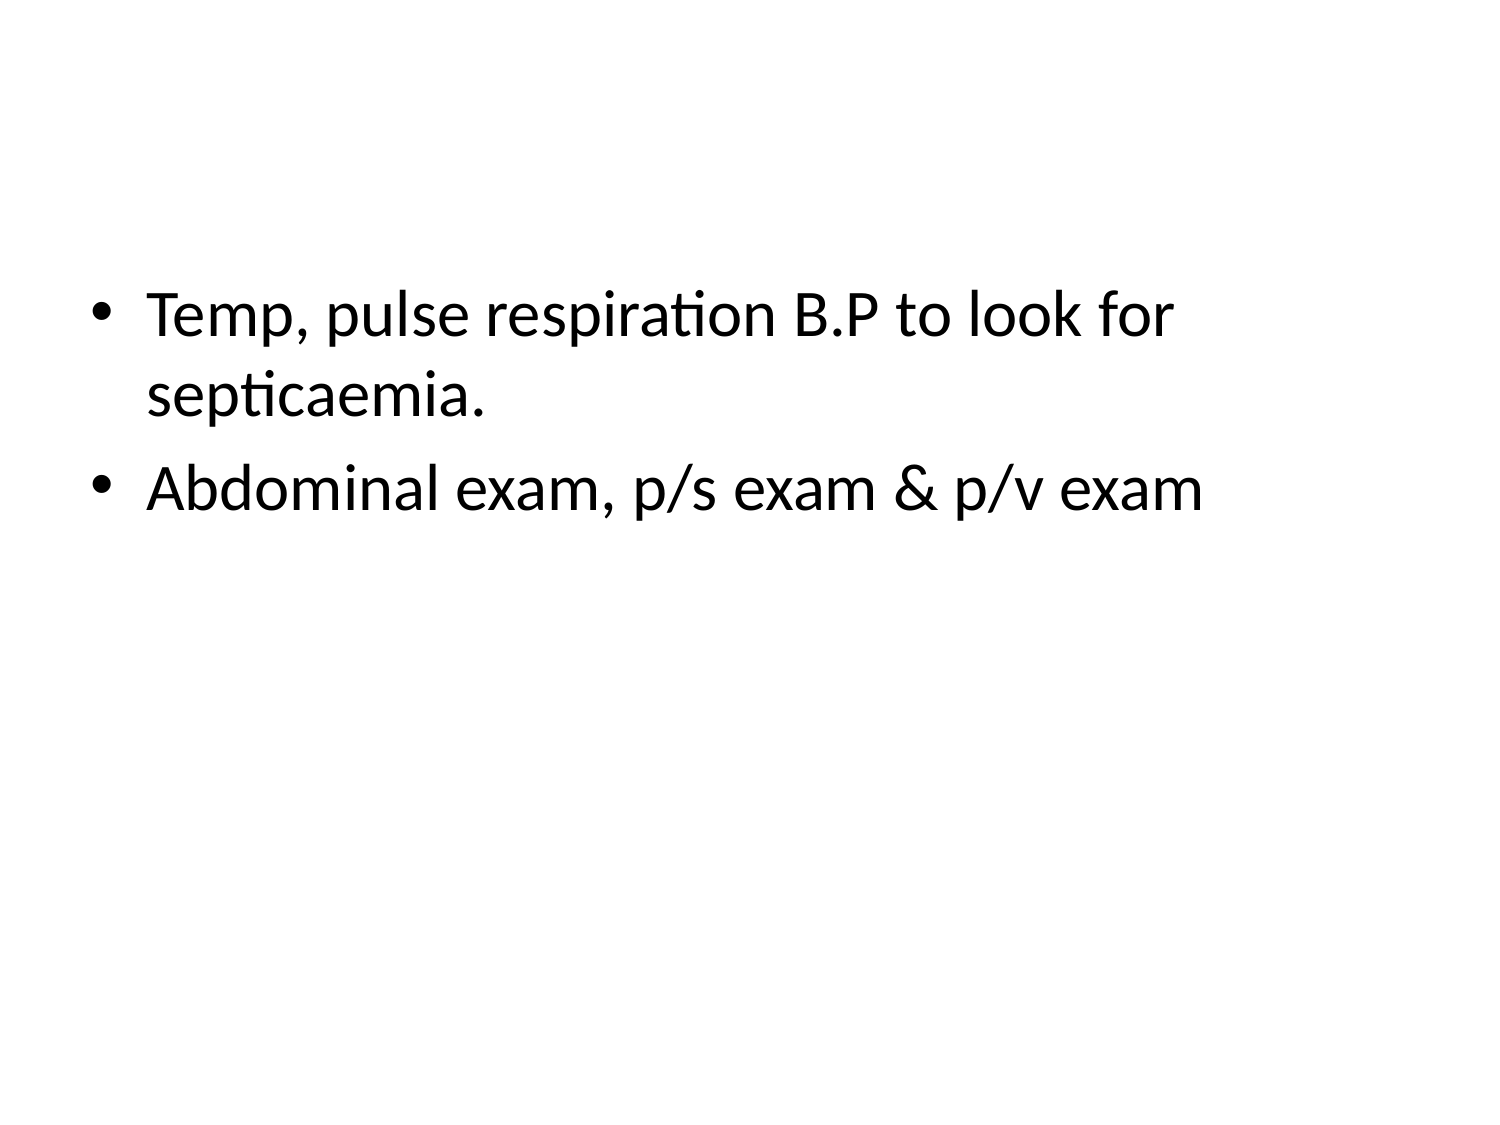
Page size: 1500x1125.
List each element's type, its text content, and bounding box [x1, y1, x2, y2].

list Temp, pulse respiration B.P to look for septicaemia. Abdominal exam, p/s exam & p/v exam [75, 262, 1425, 1005]
